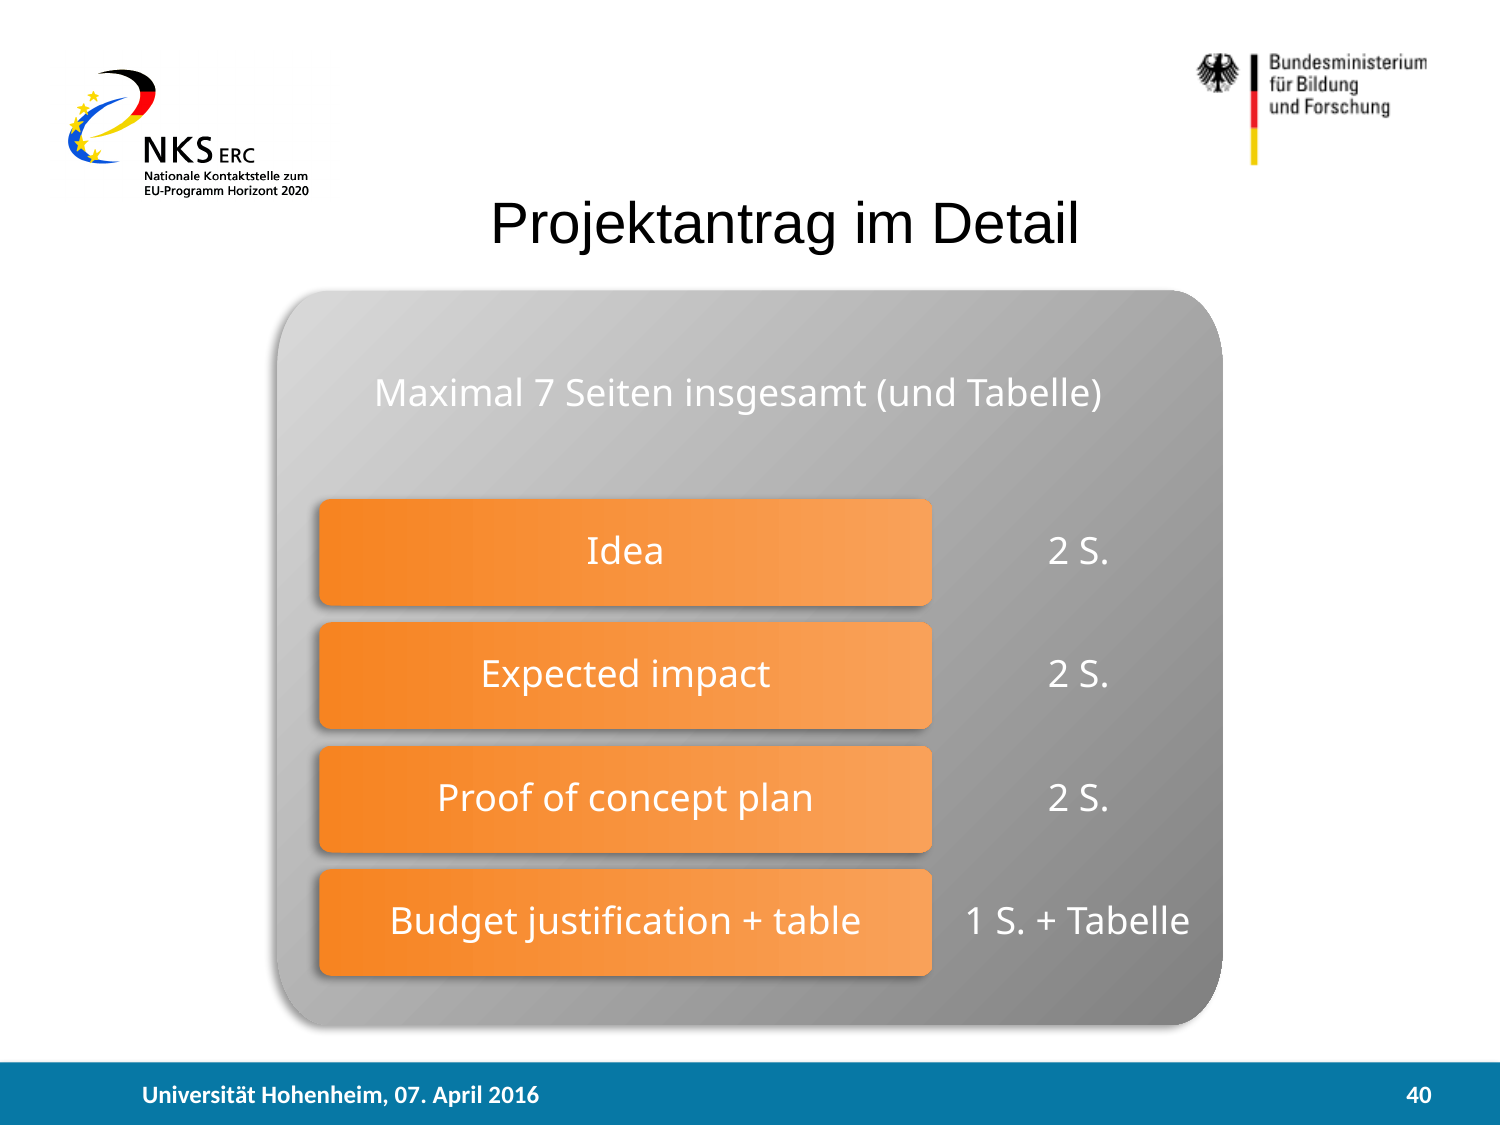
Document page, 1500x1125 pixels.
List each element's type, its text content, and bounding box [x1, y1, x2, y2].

picture [1151, 30, 1466, 200]
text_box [277, 290, 1223, 1026]
title Projektantrag im Detail [147, 184, 1425, 257]
picture [18, 32, 411, 218]
